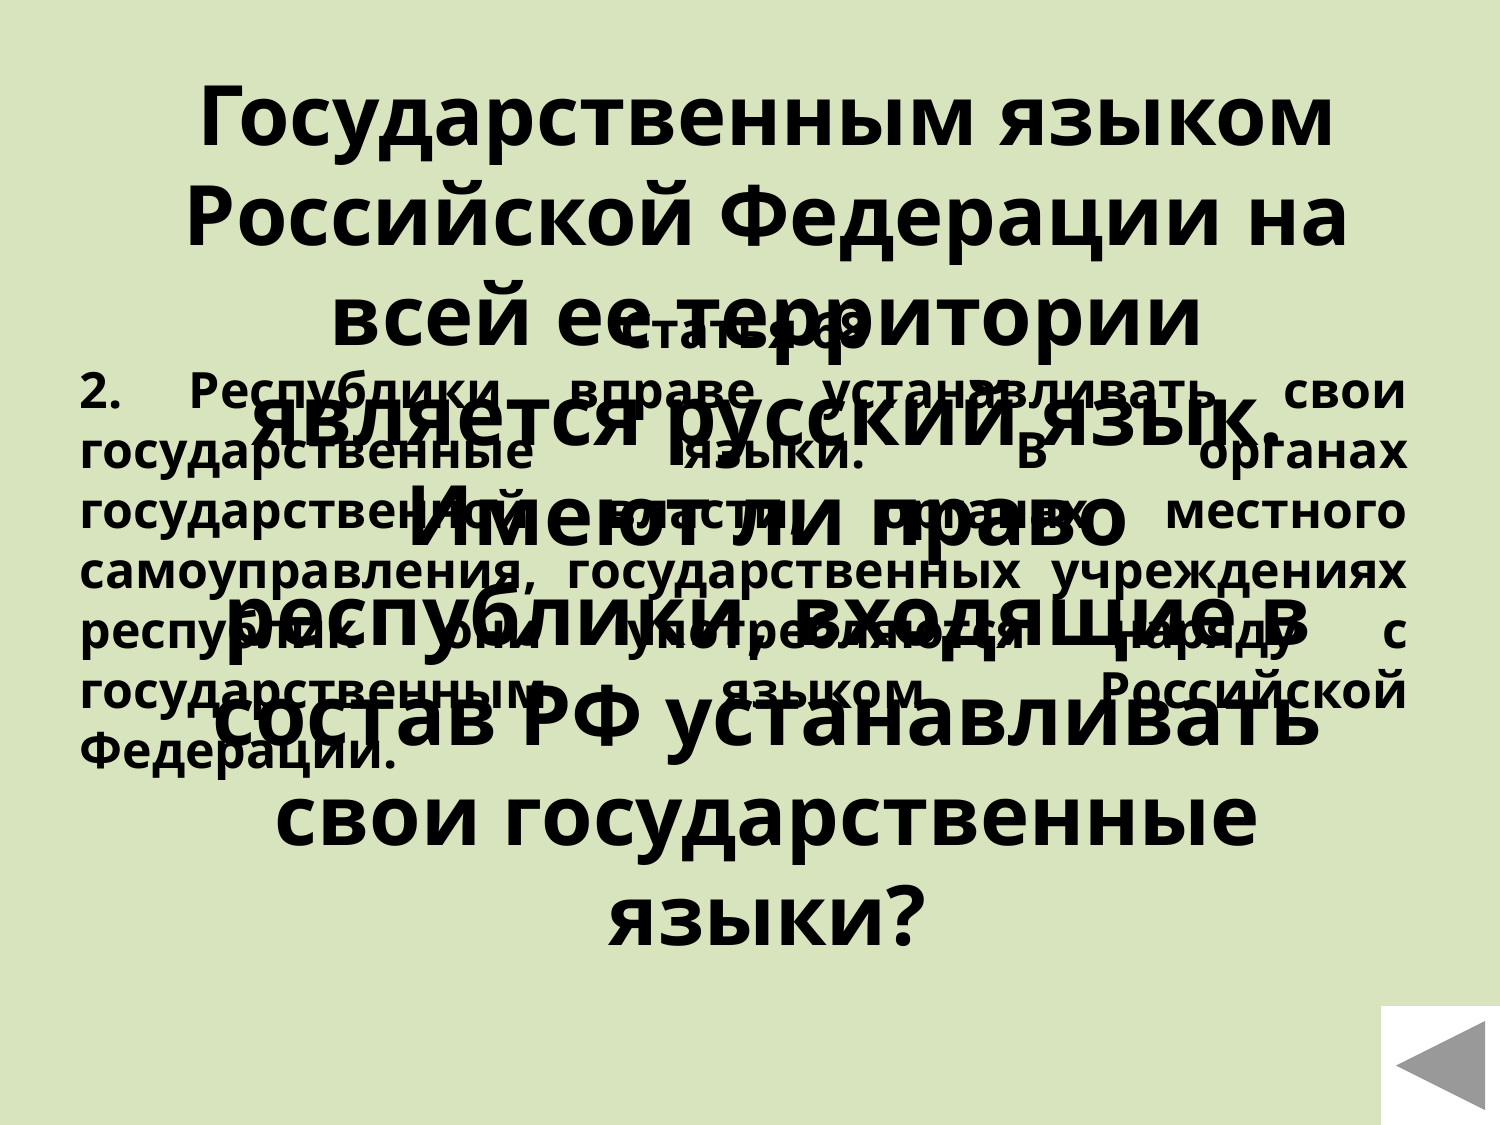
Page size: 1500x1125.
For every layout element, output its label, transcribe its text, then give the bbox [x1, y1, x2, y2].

text_box [1381, 1006, 1500, 1125]
text_box Статья 68 2. Республики вправе устанавливать свои государственные языки. В органах государственной власти, органах местного самоуправления, государственных учреждениях республик они употребляются наряду с государственным языком Российской Федерации. [64, 290, 1424, 786]
text_box Государственным языком Российской Федерации на всей ее территории является русский язык. Имеют ли право республики, входящие в состав РФ устанавливать свои государственные языки? [147, 54, 1388, 290]
text_box Государственным языком Российской Федерации на всей ее территории является русский язык. Имеют ли право республики, входящие в состав РФ устанавливать свои государственные языки? [147, 786, 1388, 970]
